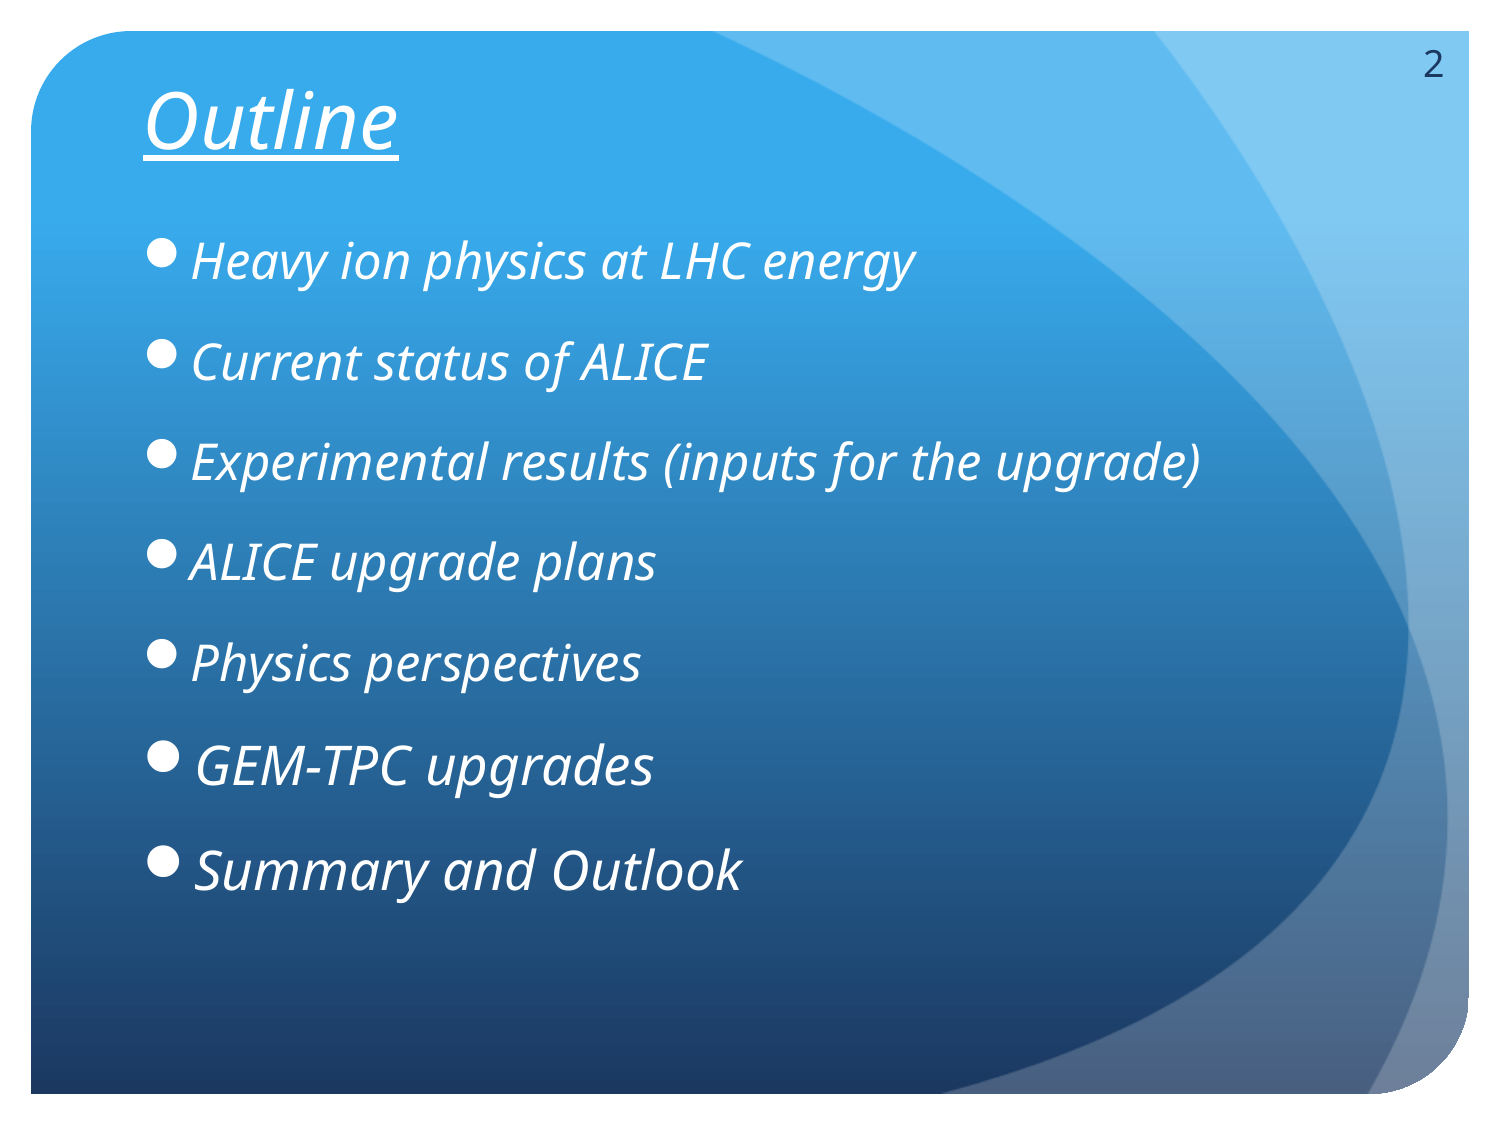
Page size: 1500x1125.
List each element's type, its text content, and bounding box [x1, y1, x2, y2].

picture [24, 30, 1473, 1094]
slide_number 2 [1378, 36, 1460, 96]
list Heavy ion physics at LHC energy Current status of ALICE Experimental results (inputs for the upgrade) ALICE upgrade plans Physics perspectives GEM-TPC upgrades Summary and Outlook [127, 221, 1372, 912]
title Outline [127, 1, 1372, 173]
